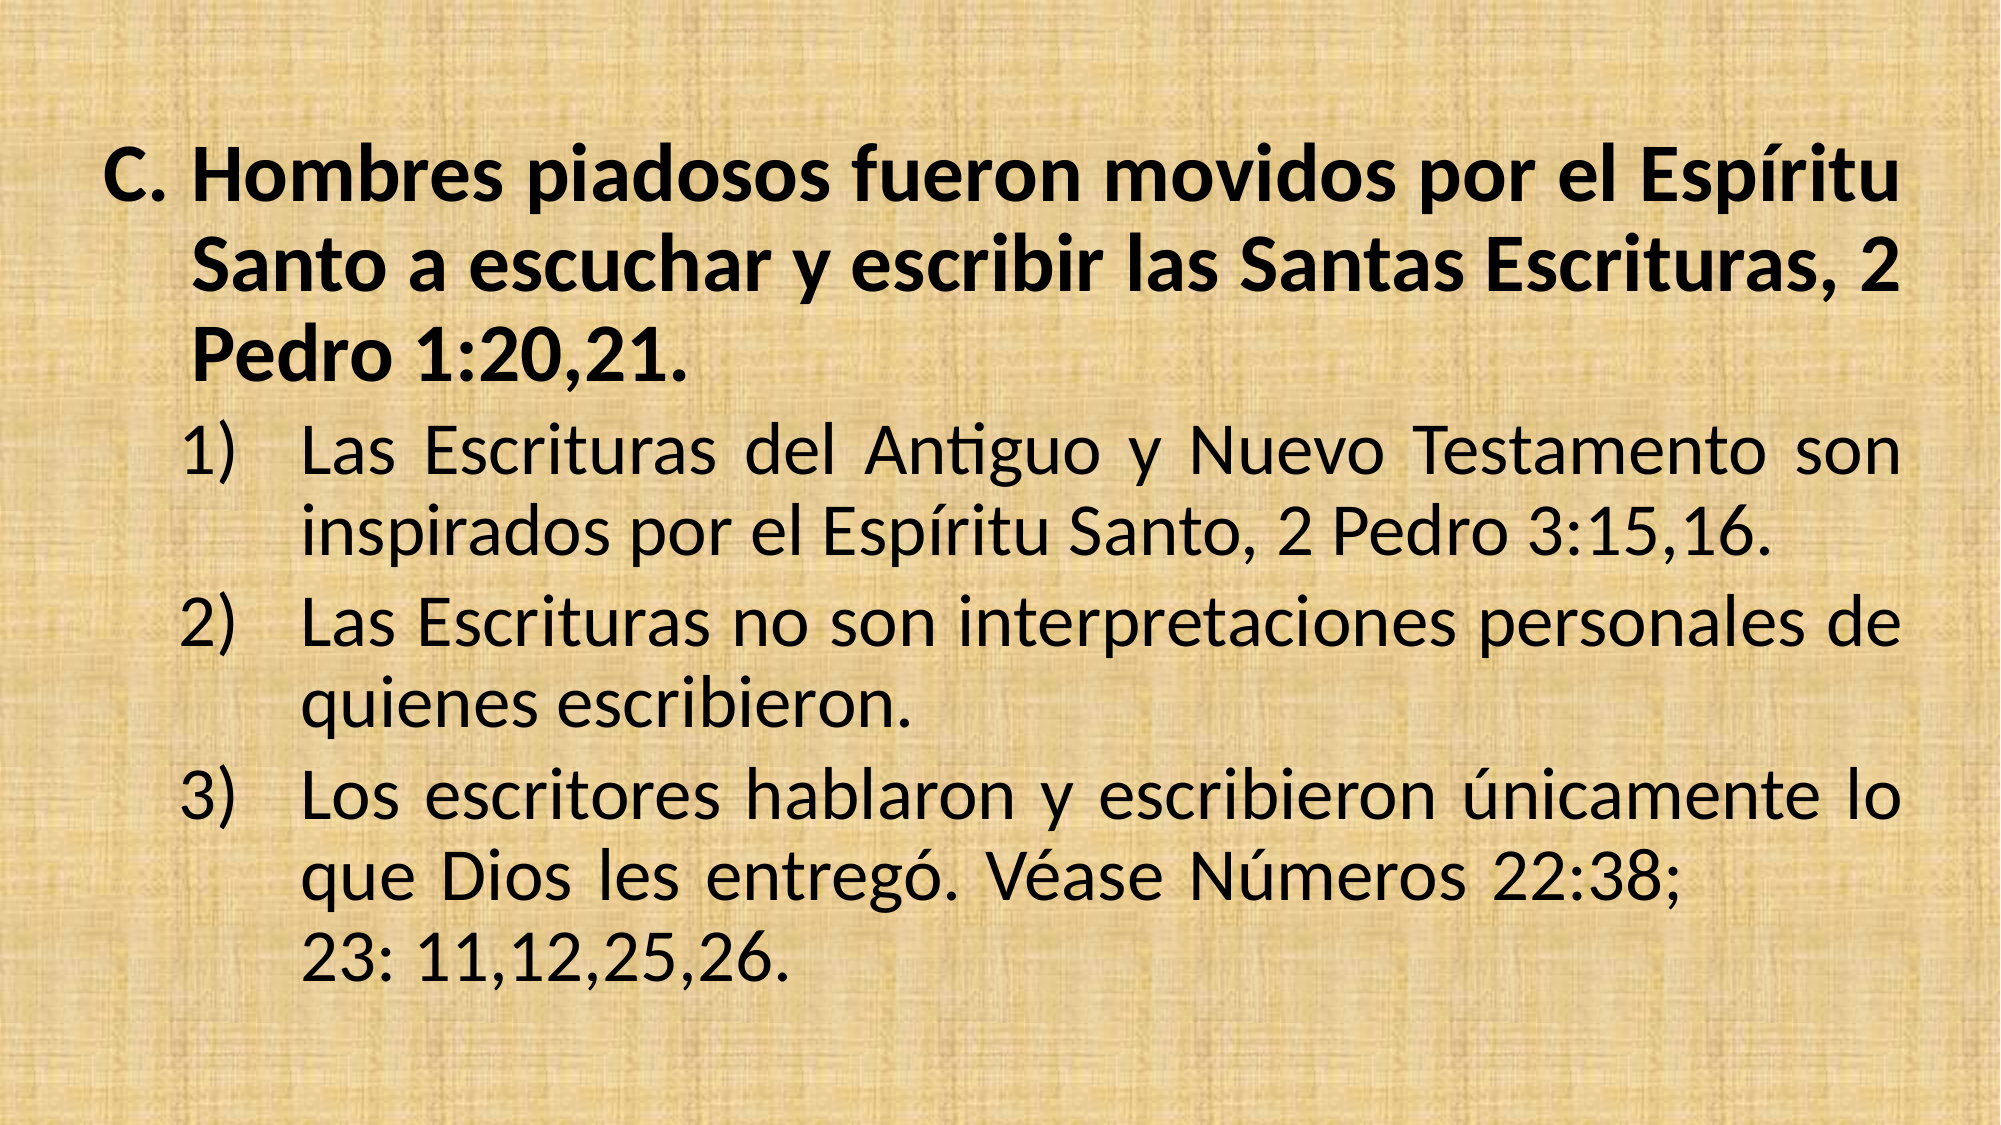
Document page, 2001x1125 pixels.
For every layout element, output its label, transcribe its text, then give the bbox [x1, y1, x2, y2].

list Hombres piadosos fueron movidos por el Espíritu Santo a escuchar y escribir las Santas Escrituras, 2 Pedro 1:20,21. Las Escrituras del Antiguo y Nuevo Testamento son inspirados por el Espíritu Santo, 2 Pedro 3:15,16. Las Escrituras no son interpretaciones personales de quienes escribieron. Los escritores hablaron y escribieron únicamente lo que Dios les entregó. Véase Números 22:38; 23: 11,12,25,26. [88, 92, 1920, 1035]
picture [0, 0, 2001, 1125]
